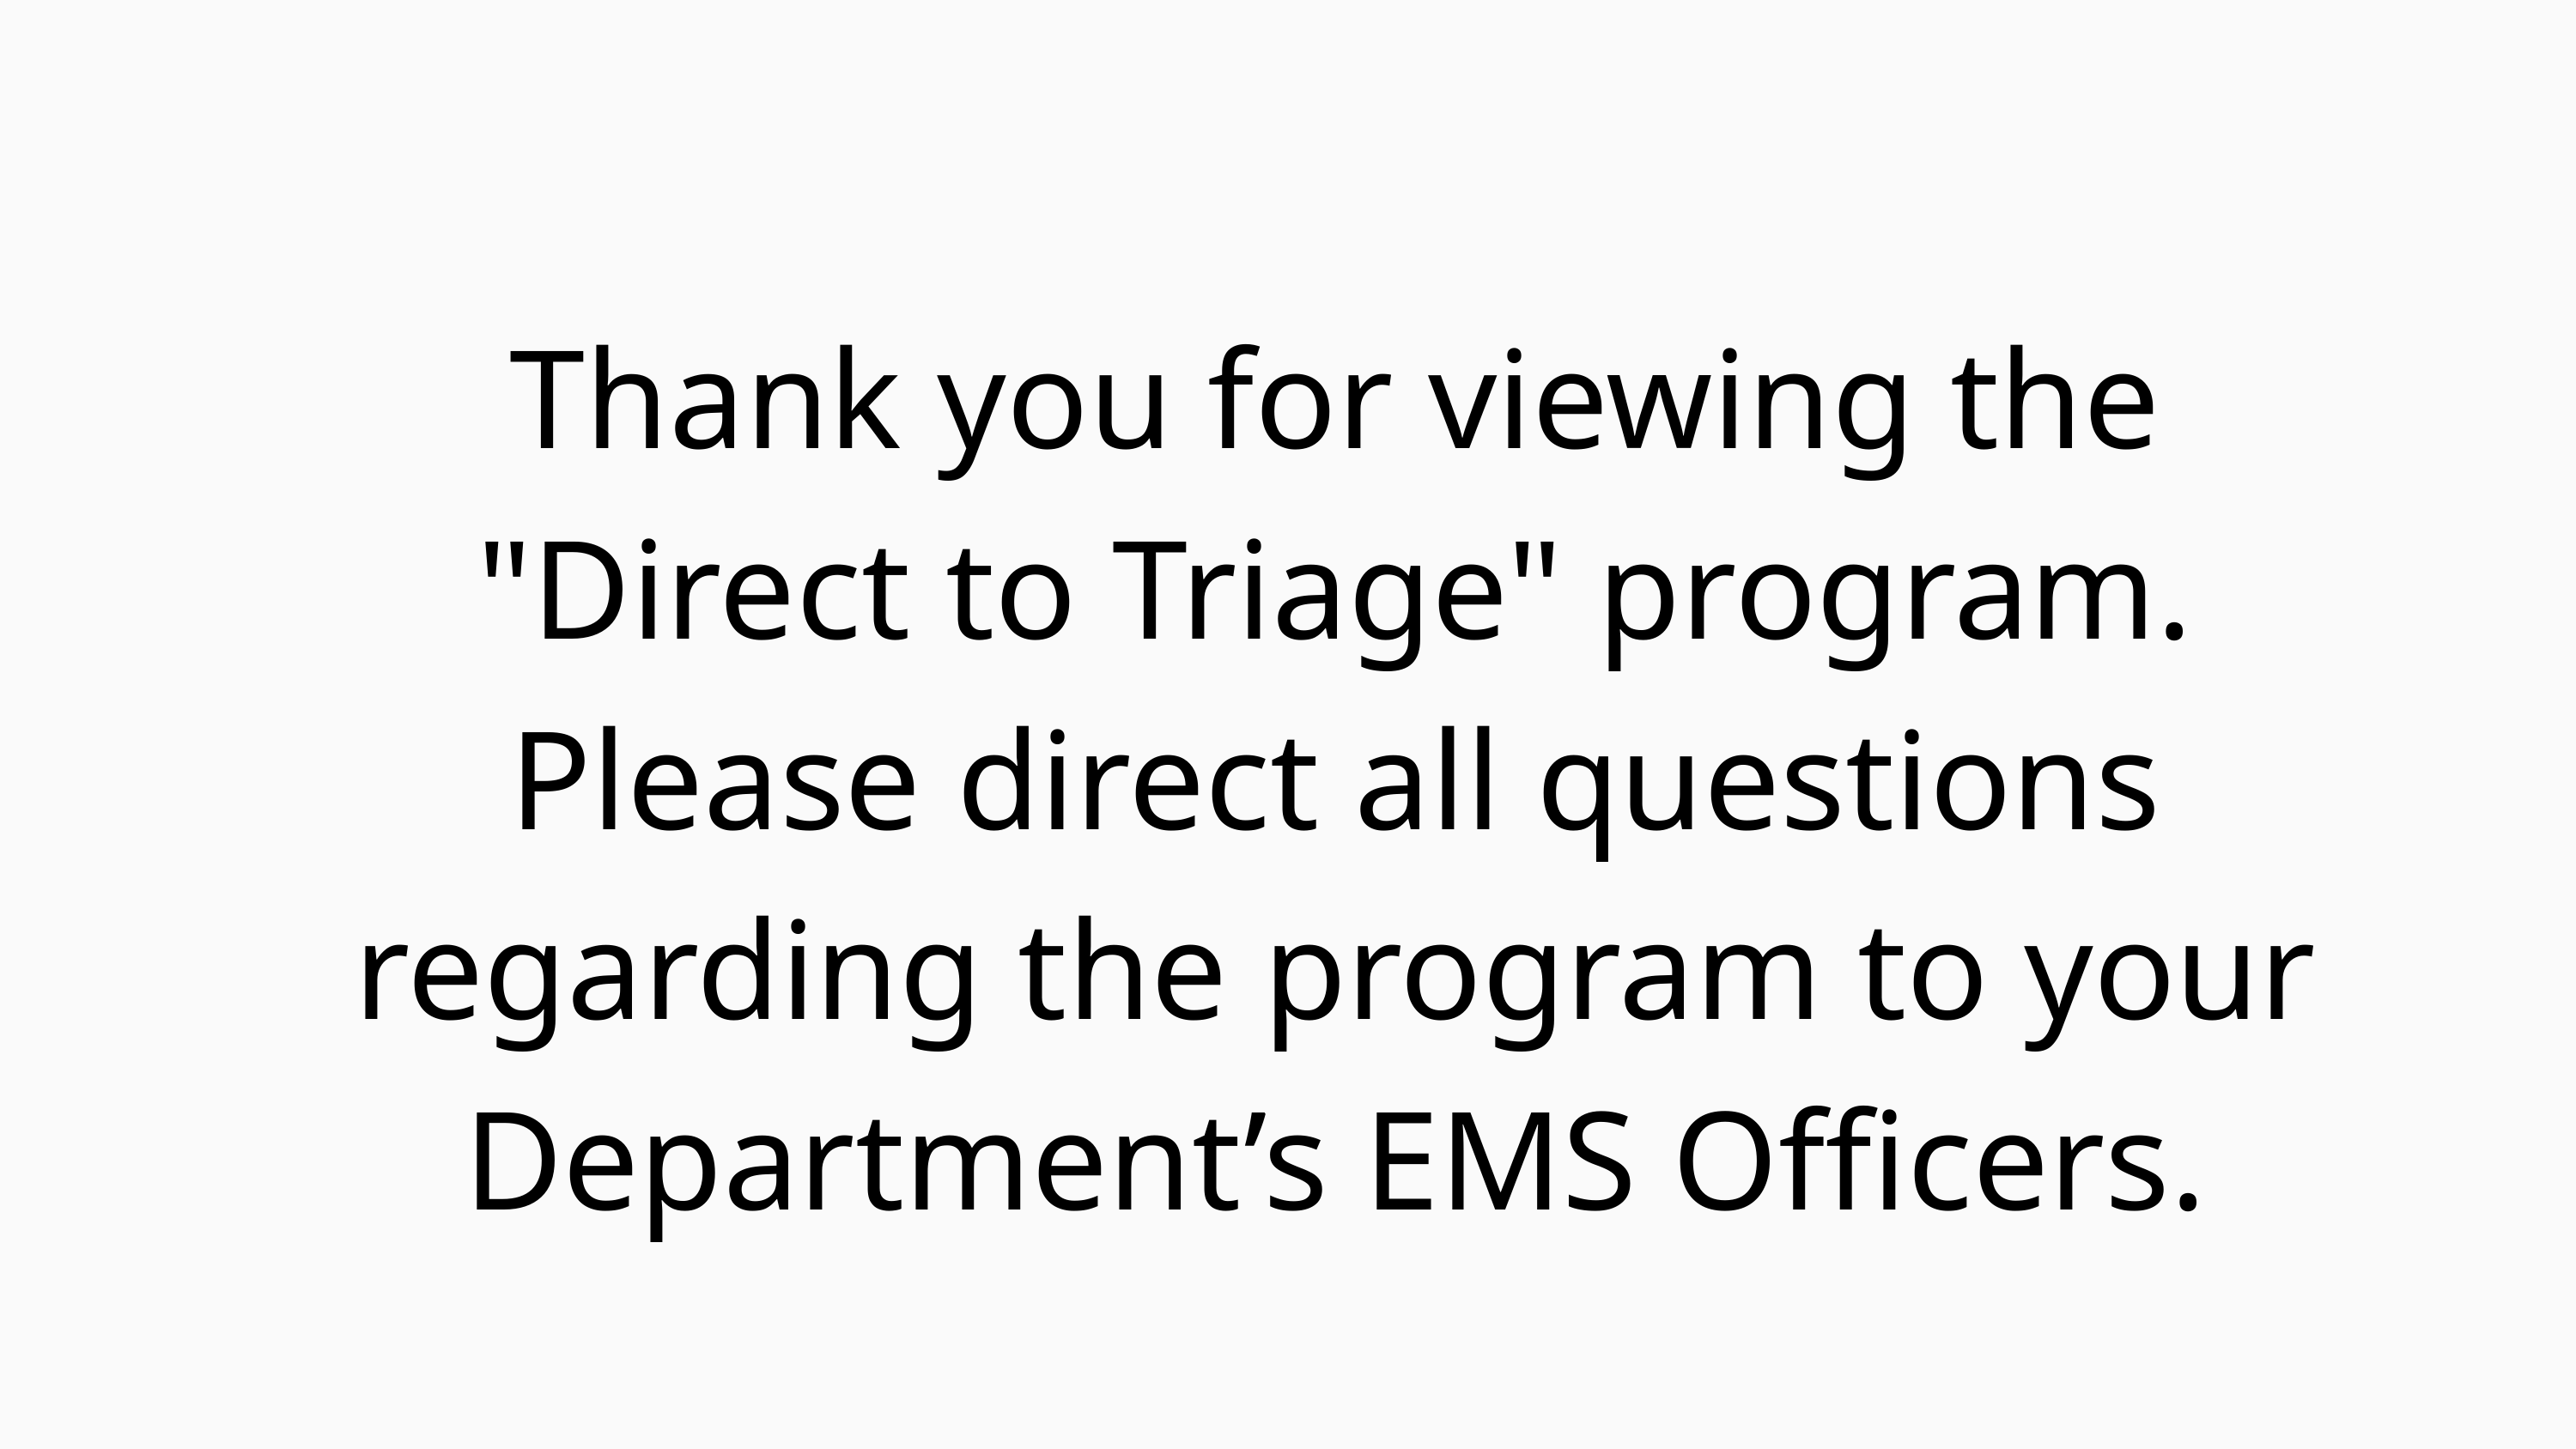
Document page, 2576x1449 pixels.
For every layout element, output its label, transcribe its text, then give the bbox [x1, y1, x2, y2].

text_box Thank you for viewing the "Direct to Triage" program. Please direct all questions regarding the program to your Department’s EMS Officers. [348, 285, 2324, 1238]
